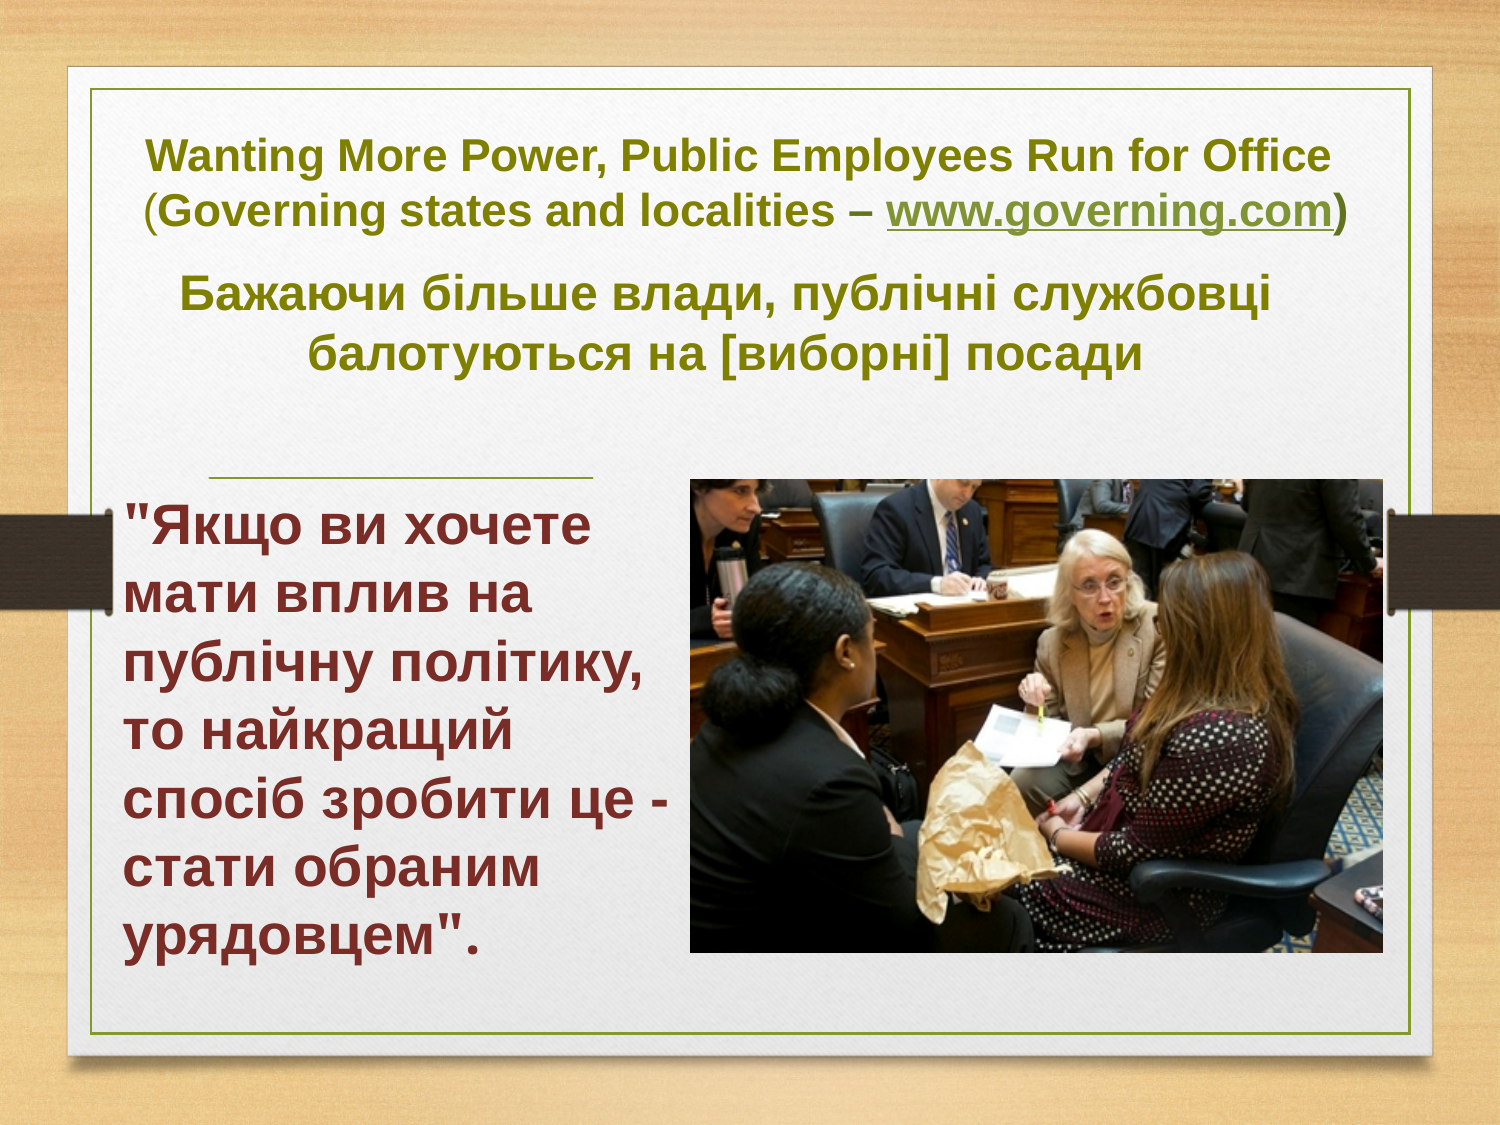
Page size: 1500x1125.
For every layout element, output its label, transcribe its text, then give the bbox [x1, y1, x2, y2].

list "Якщо ви хочете мати вплив на публічну політику, то найкращий спосіб зробити це - стати обраним урядовцем". [107, 479, 703, 976]
title Wanting More Power, Public Employees Run for Office (Governing states and localities – www.governing.com) [109, 101, 1383, 244]
text_box Бажаючи більше влади, публічні службовці балотуються на [виборні] посади [109, 246, 1344, 389]
picture [0, 0, 1500, 1125]
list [690, 479, 1383, 953]
